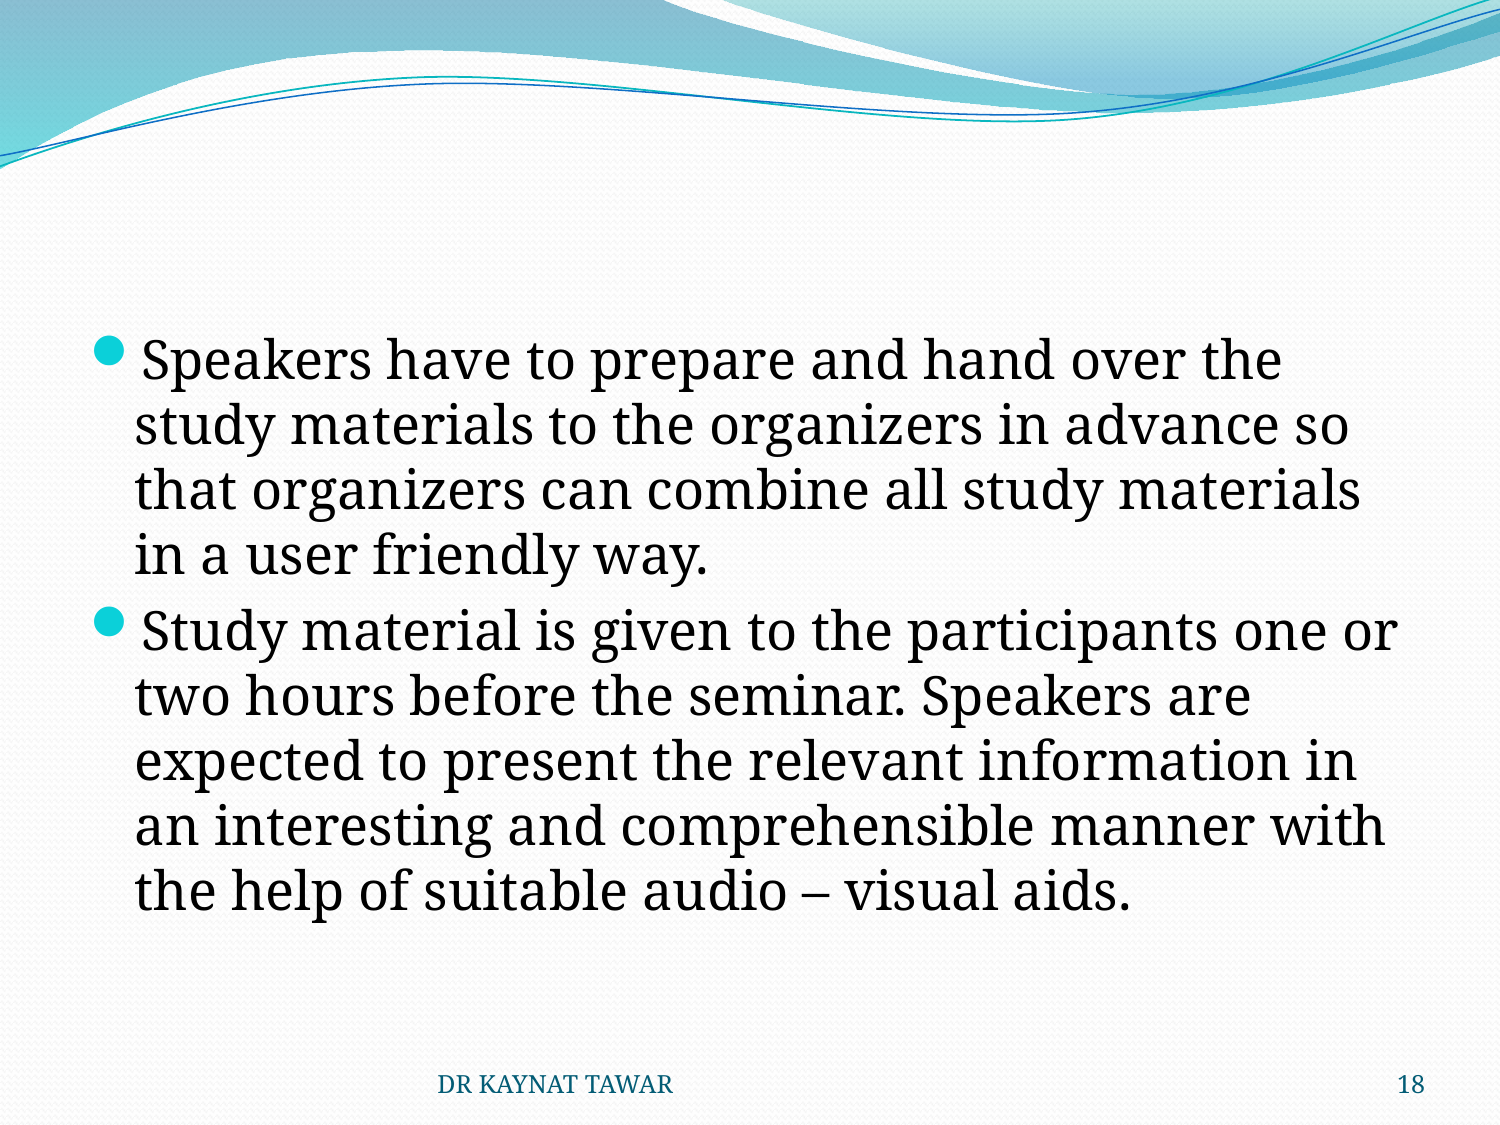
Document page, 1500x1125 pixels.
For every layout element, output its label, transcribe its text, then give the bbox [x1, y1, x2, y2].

footer DR KAYNAT TAWAR [437, 1042, 988, 1103]
list Speakers have to prepare and hand over the study materials to the organizers in advance so that organizers can combine all study materials in a user friendly way. Study material is given to the participants one or two hours before the seminar. Speakers are expected to present the relevant information in an interesting and comprehensible manner with the help of suitable audio – visual aids. [75, 317, 1425, 1038]
slide_number 18 [1299, 1042, 1425, 1103]
